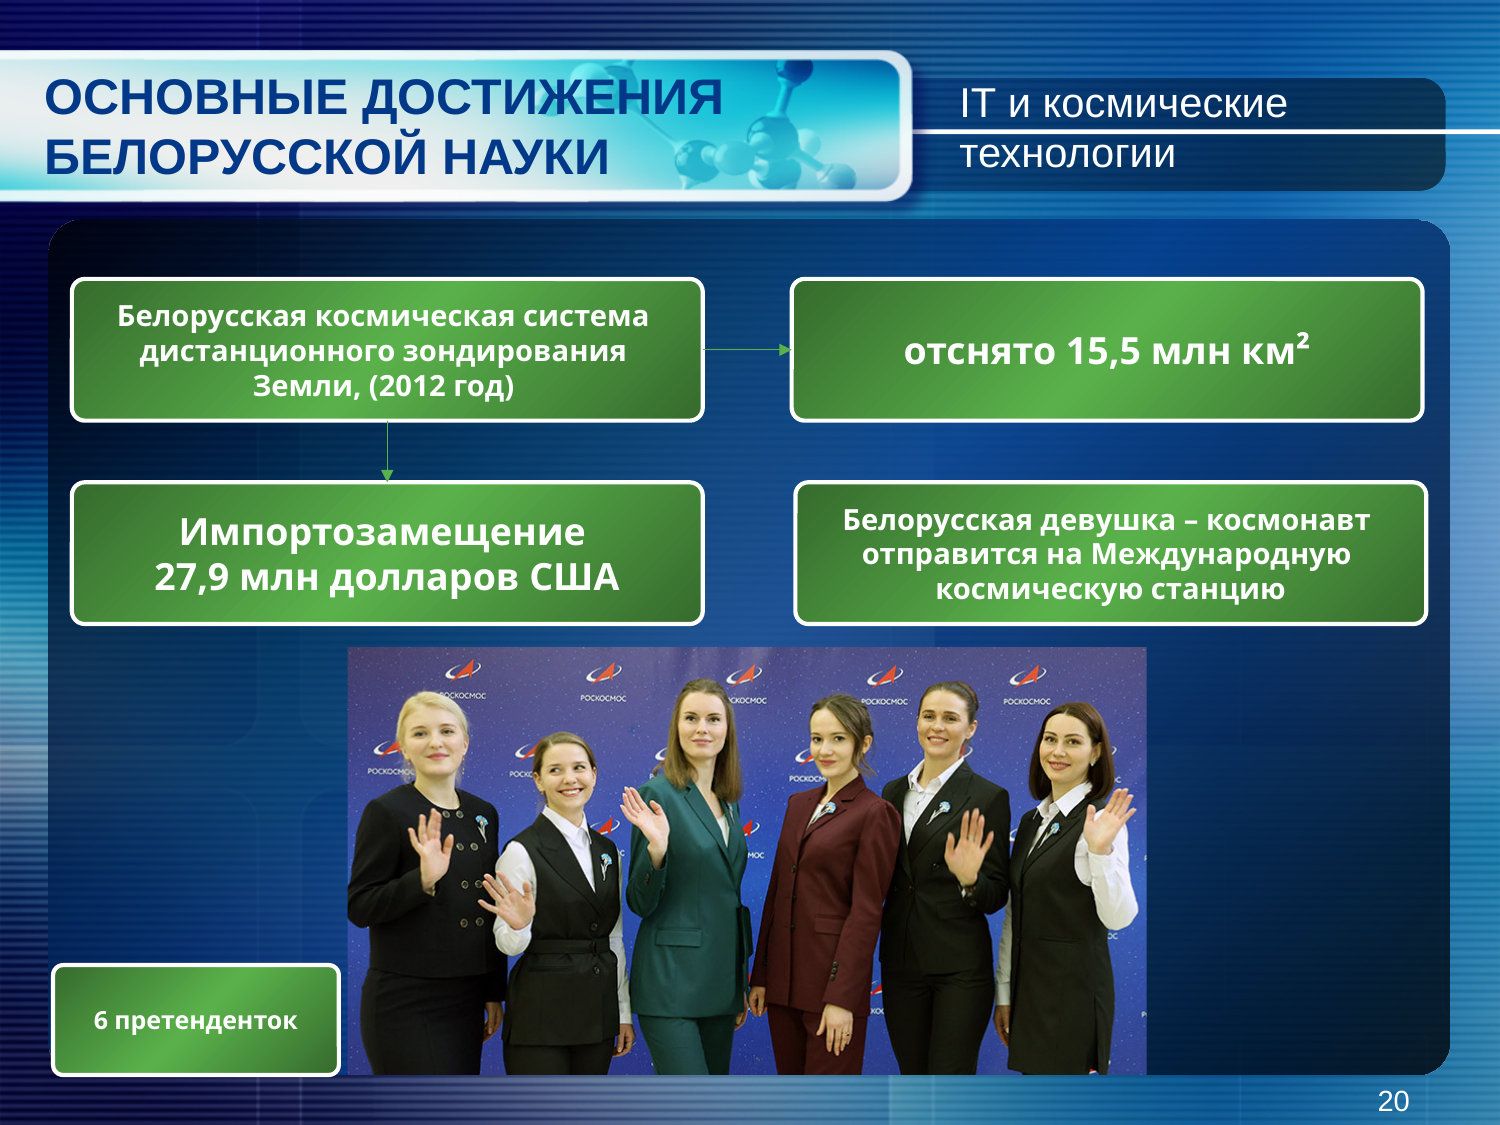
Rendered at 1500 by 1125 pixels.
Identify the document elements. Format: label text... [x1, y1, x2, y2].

text_box Белорусская девушка – космонавт отправится на Международную космическую станцию [795, 482, 1427, 625]
title ОСНОВНЫЕ ДОСТИЖЕНИЯ БЕЛОРУССКОЙ НАУКИ [29, 78, 892, 171]
picture [0, 548, 48, 554]
text_box IT и космические технологии [944, 68, 1500, 184]
slide_number 20 [1074, 1074, 1425, 1116]
text_box отснято 15,5 млн км² [791, 278, 1423, 421]
text_box Белорусская космическая система дистанционного зондирования Земли, (2012 год) [71, 278, 703, 421]
text_box Импортозамещение 27,9 млн долларов США [71, 482, 703, 625]
picture [0, 0, 1500, 1125]
text_box 6 претенденток [53, 965, 339, 1075]
picture [0, 568, 48, 573]
